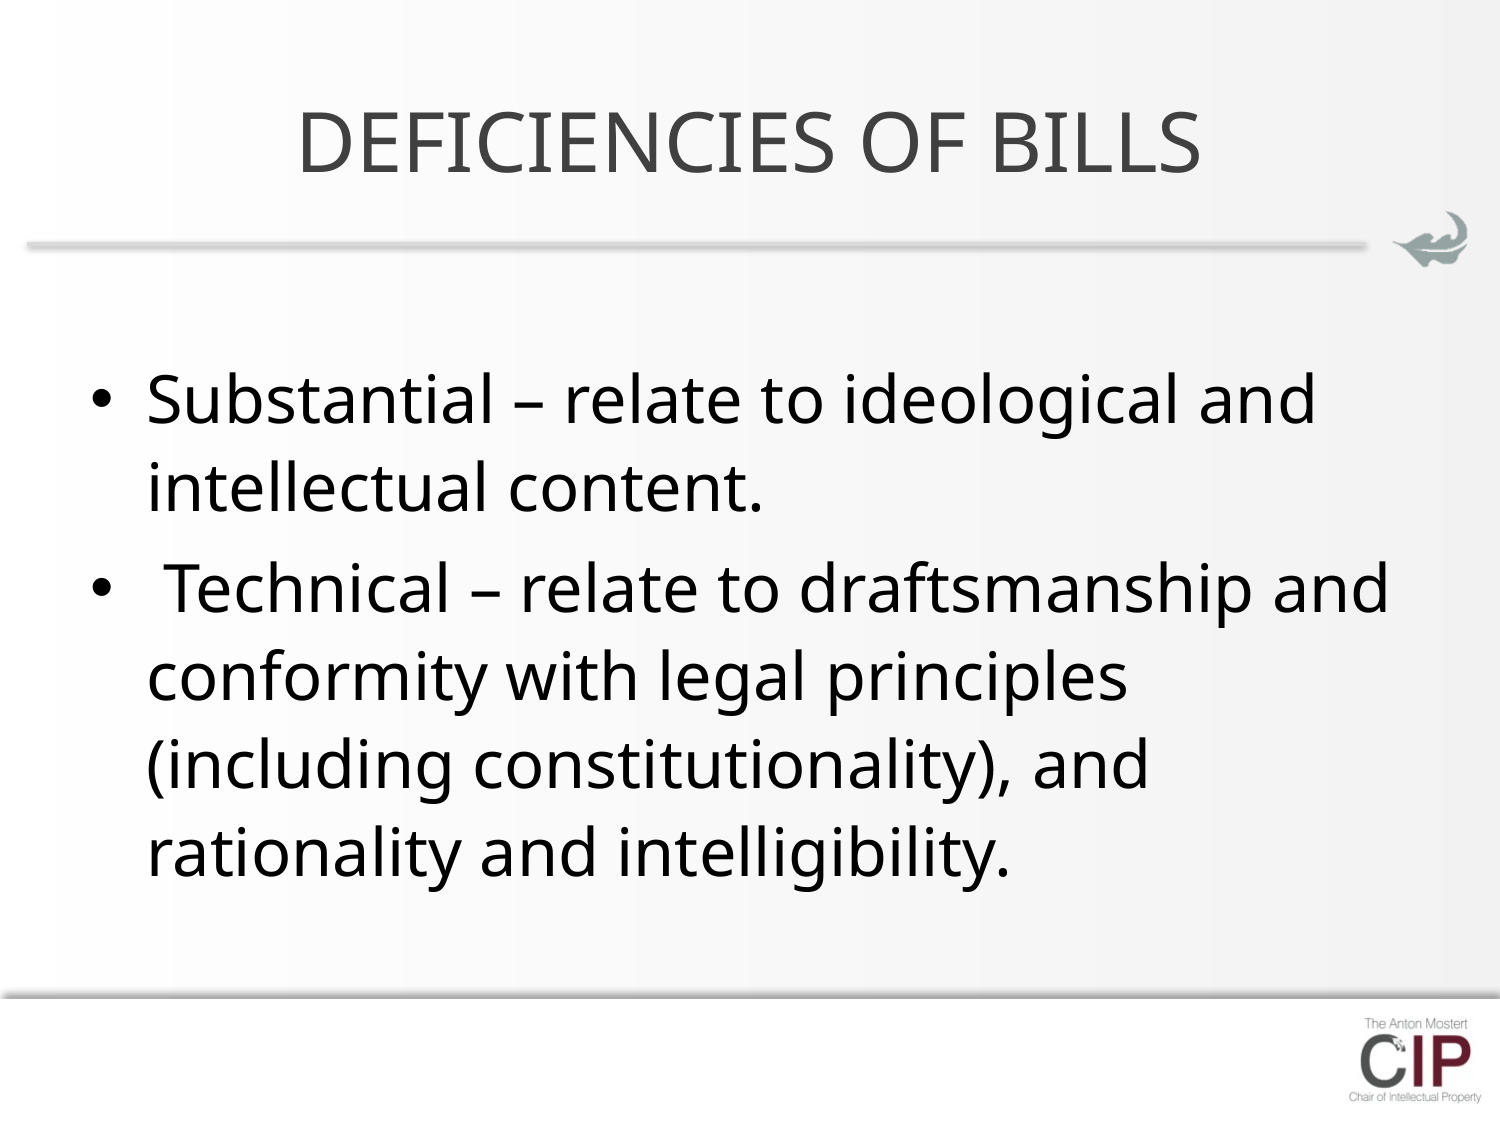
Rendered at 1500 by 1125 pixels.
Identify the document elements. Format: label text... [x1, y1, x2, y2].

picture [1347, 1015, 1483, 1105]
title DEFICIENCIES OF BILLS [75, 45, 1425, 233]
picture [1383, 206, 1472, 274]
list Substantial – relate to ideological and intellectual content. Technical – relate to draftsmanship and conformity with legal principles (including constitutionality), and rationality and intelligibility. [75, 262, 1425, 977]
